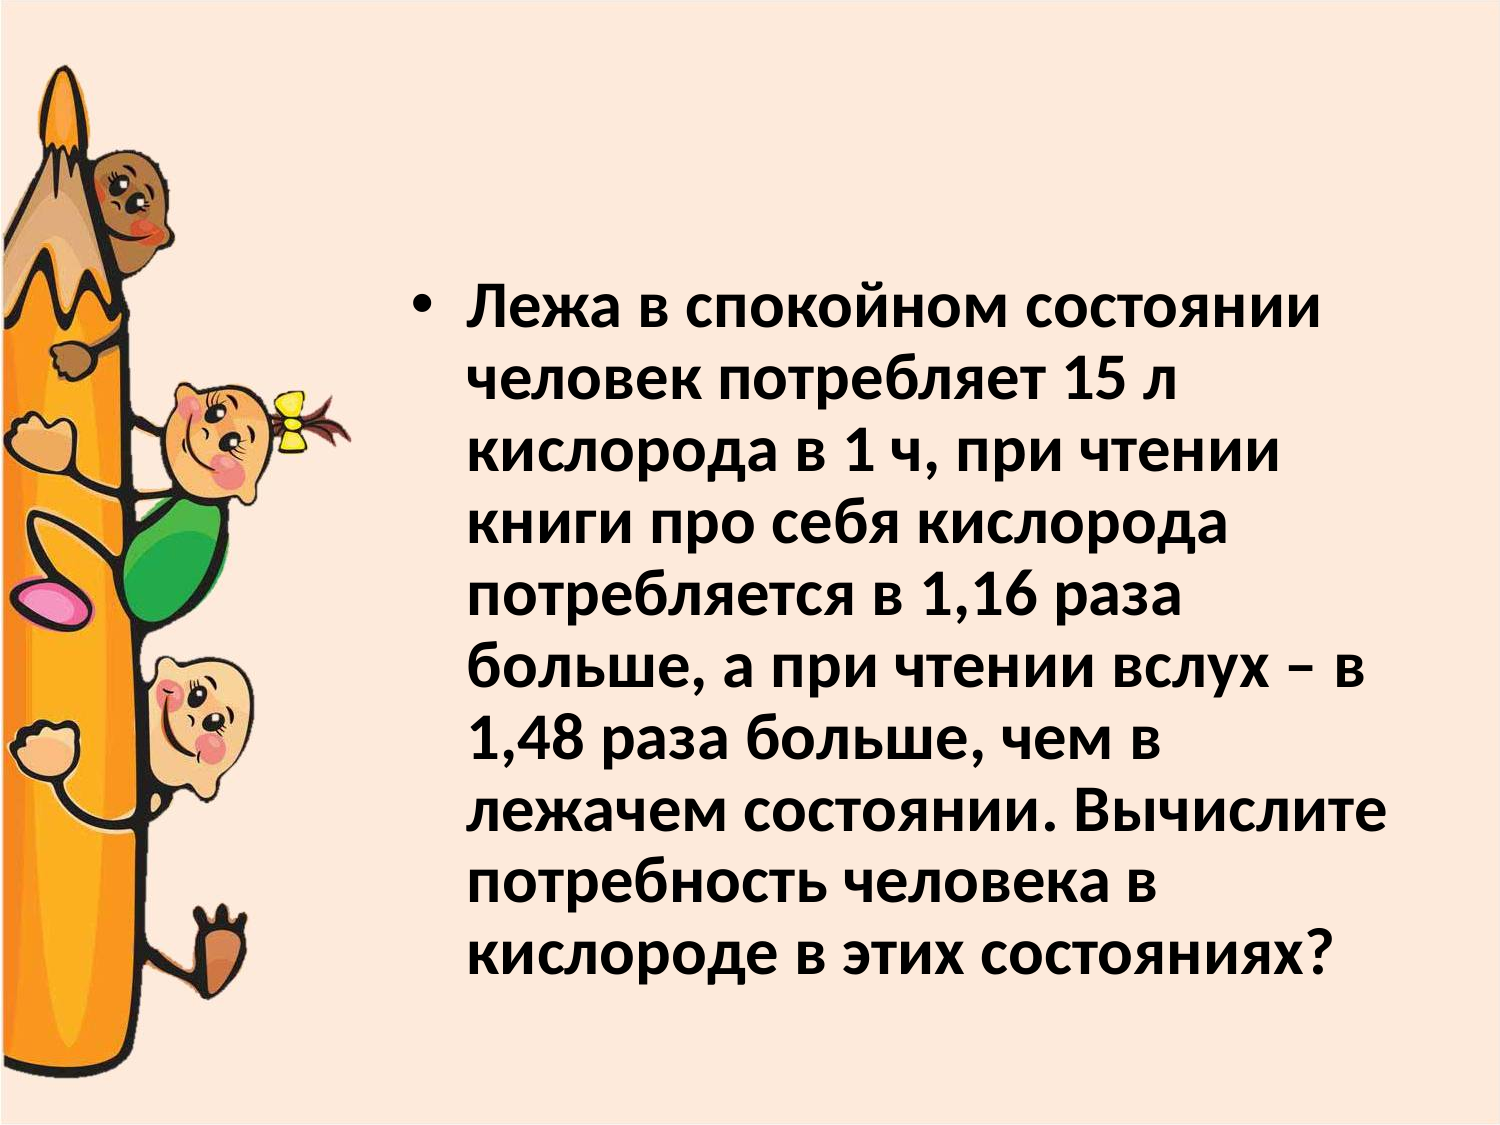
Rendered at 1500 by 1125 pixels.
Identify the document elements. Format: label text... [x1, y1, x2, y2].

list Лежа в спокойном состоянии человек потребляет 15 л кислорода в 1 ч, при чтении книги про себя кислорода потребляется в 1,16 раза больше, а при чтении вслух – в 1,48 раза больше, чем в лежачем состоянии. Вычислите потребность человека в кислороде в этих состояниях? [395, 262, 1425, 1005]
picture [0, 0, 1500, 1125]
